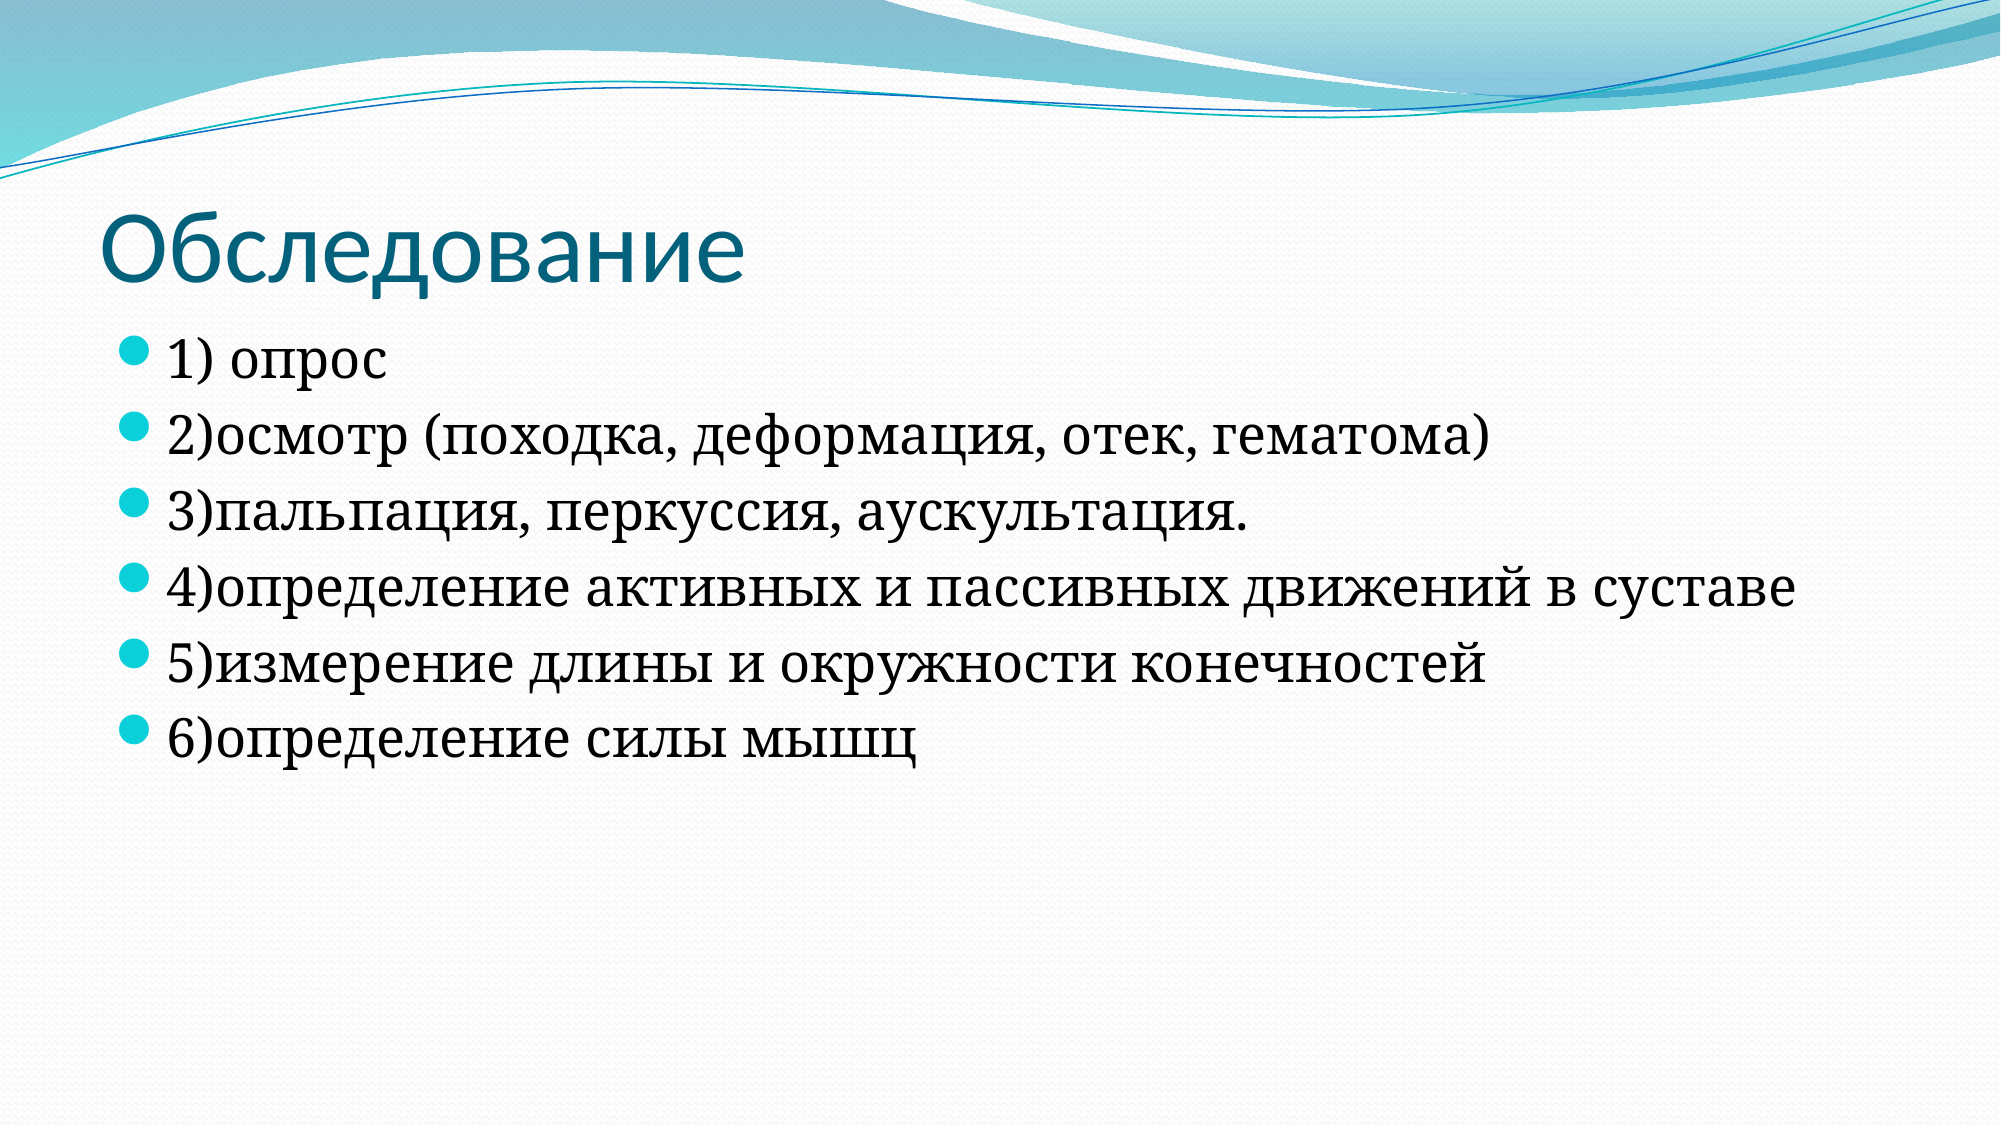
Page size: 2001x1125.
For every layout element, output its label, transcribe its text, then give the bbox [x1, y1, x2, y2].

list 1) опрос 2)осмотр (походка, деформация, отек, гематома) 3)пальпация, перкуссия, аускультация. 4)определение активных и пассивных движений в суставе 5)измерение длины и окружности конечностей 6)определение силы мышц [99, 317, 1900, 1038]
title Обследование [99, 115, 1900, 303]
